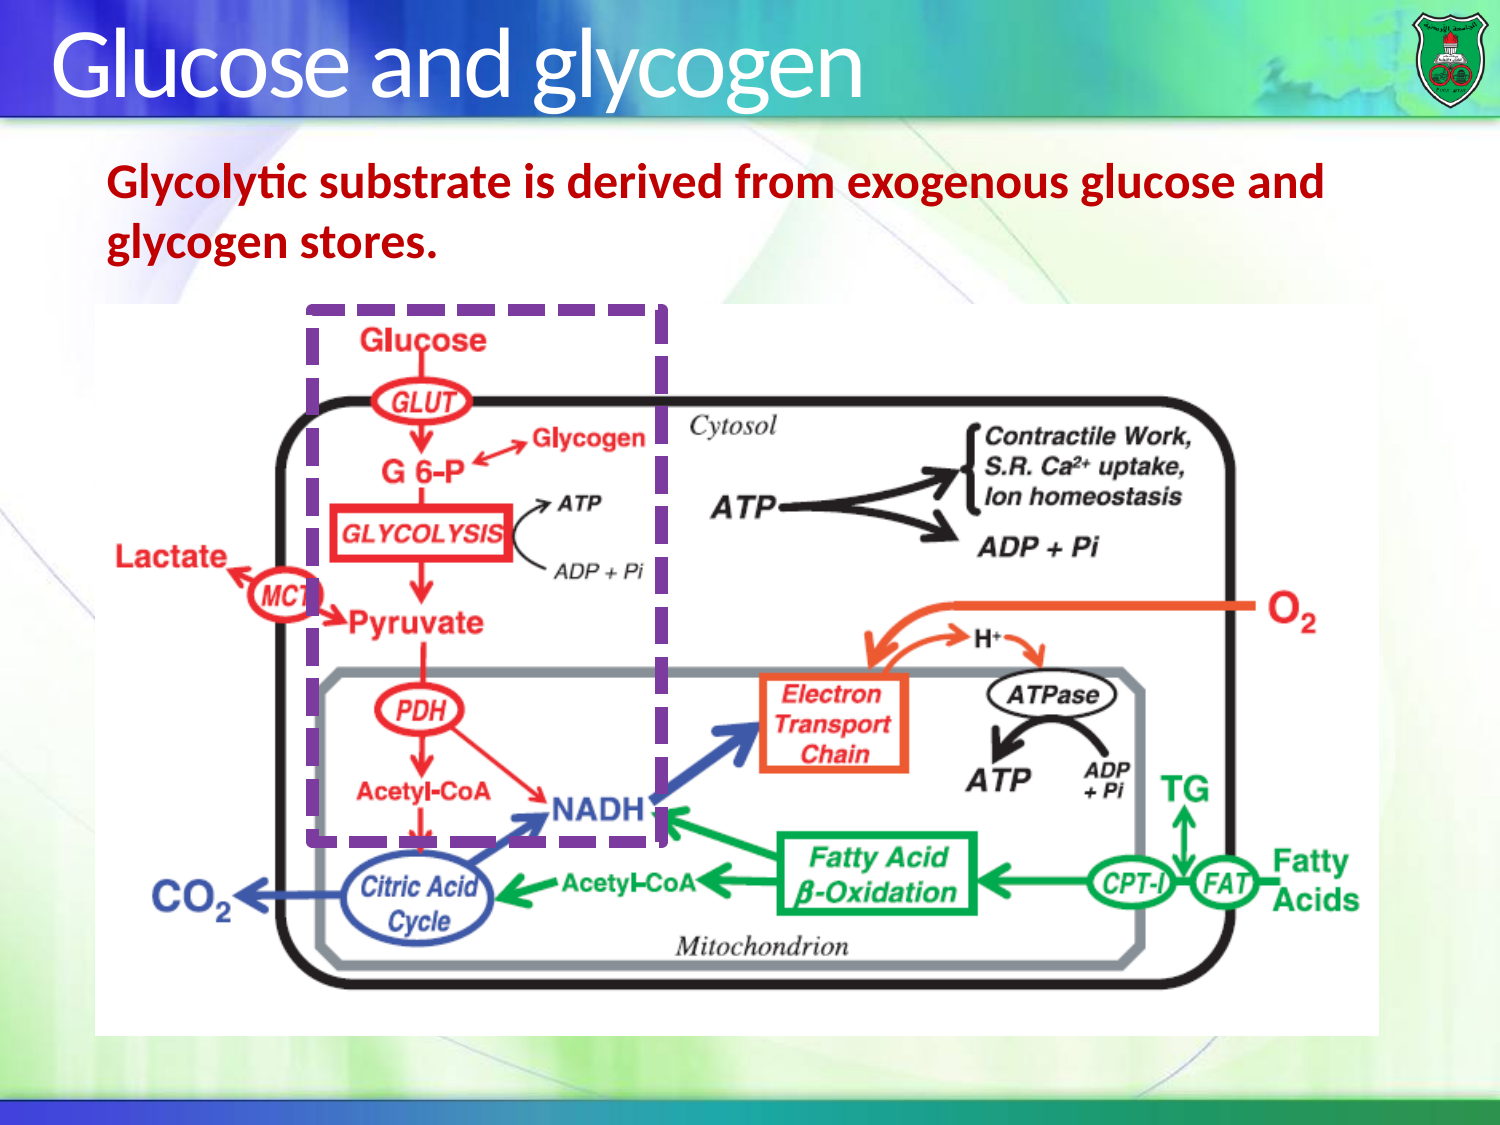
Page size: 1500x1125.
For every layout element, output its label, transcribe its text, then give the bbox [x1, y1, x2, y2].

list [95, 304, 1379, 1036]
picture [0, 0, 1500, 1125]
title Glucose and glycogen [50, 10, 1338, 121]
text_box Glycolytic substrate is derived from exogenous glucose and glycogen stores. [91, 140, 1457, 276]
